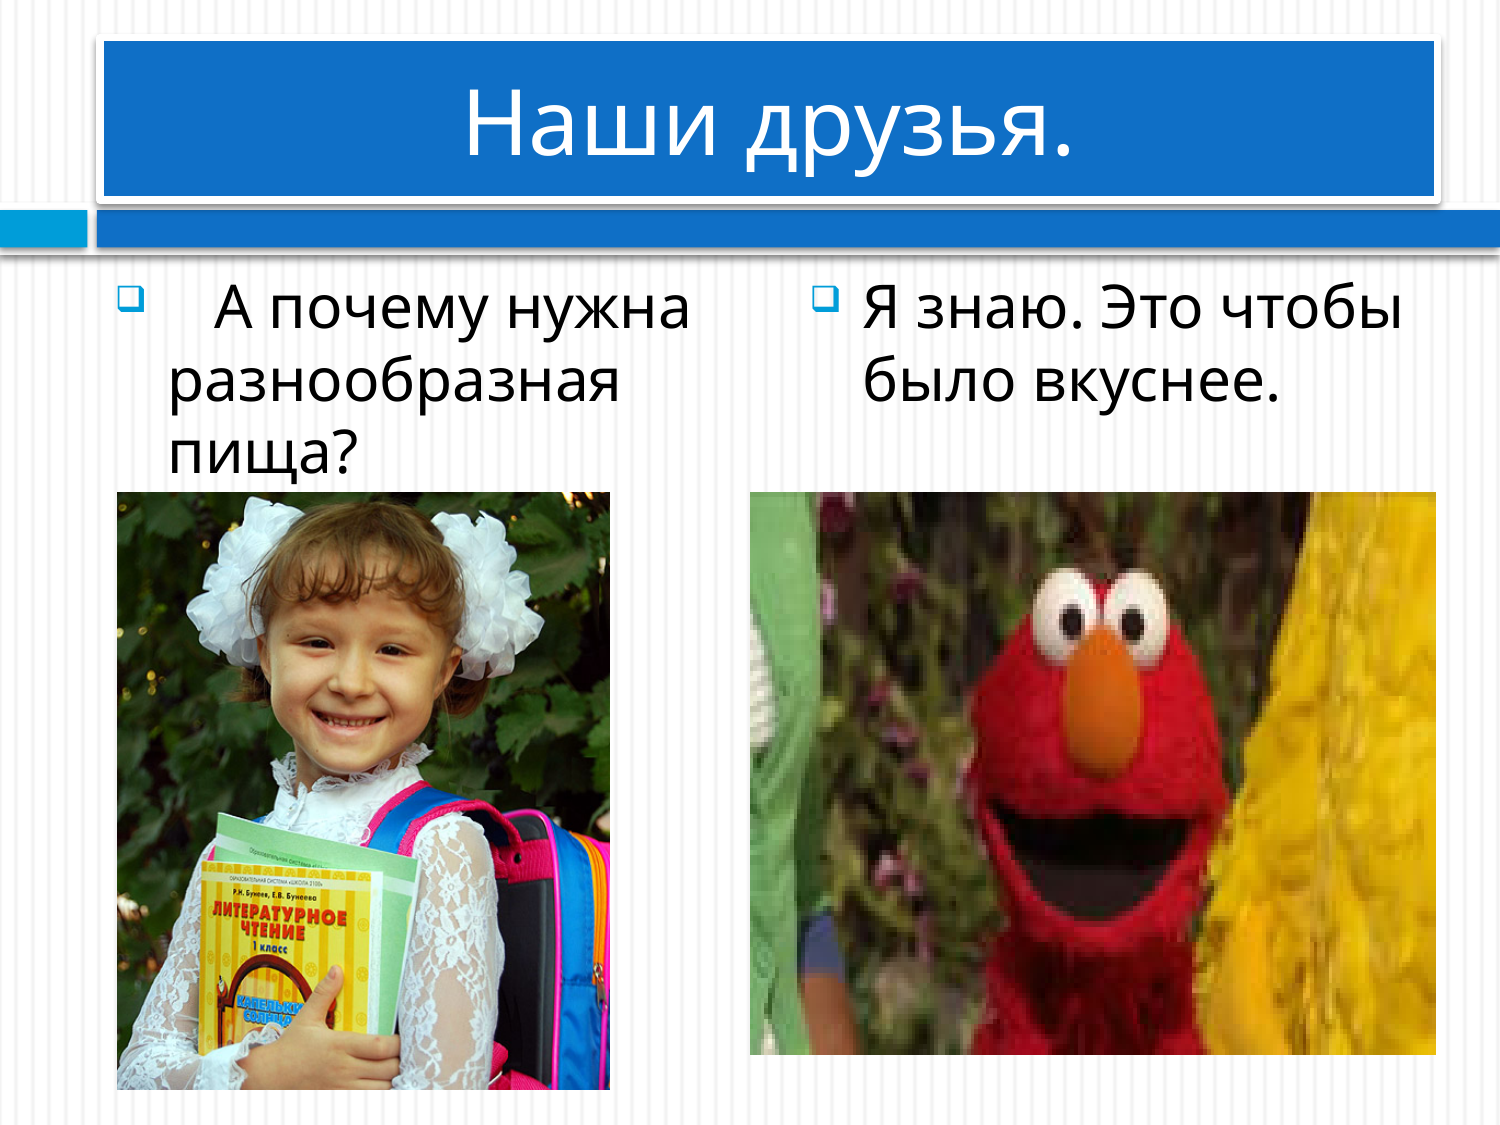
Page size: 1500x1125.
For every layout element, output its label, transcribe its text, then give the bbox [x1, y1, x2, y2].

picture [116, 491, 610, 1091]
list Я знаю. Это чтобы было вкуснее. [794, 260, 1433, 491]
picture [749, 491, 1436, 1055]
list А почему нужна разнообразная пища? [99, 260, 738, 1011]
title Наши друзья. [96, 34, 1441, 204]
